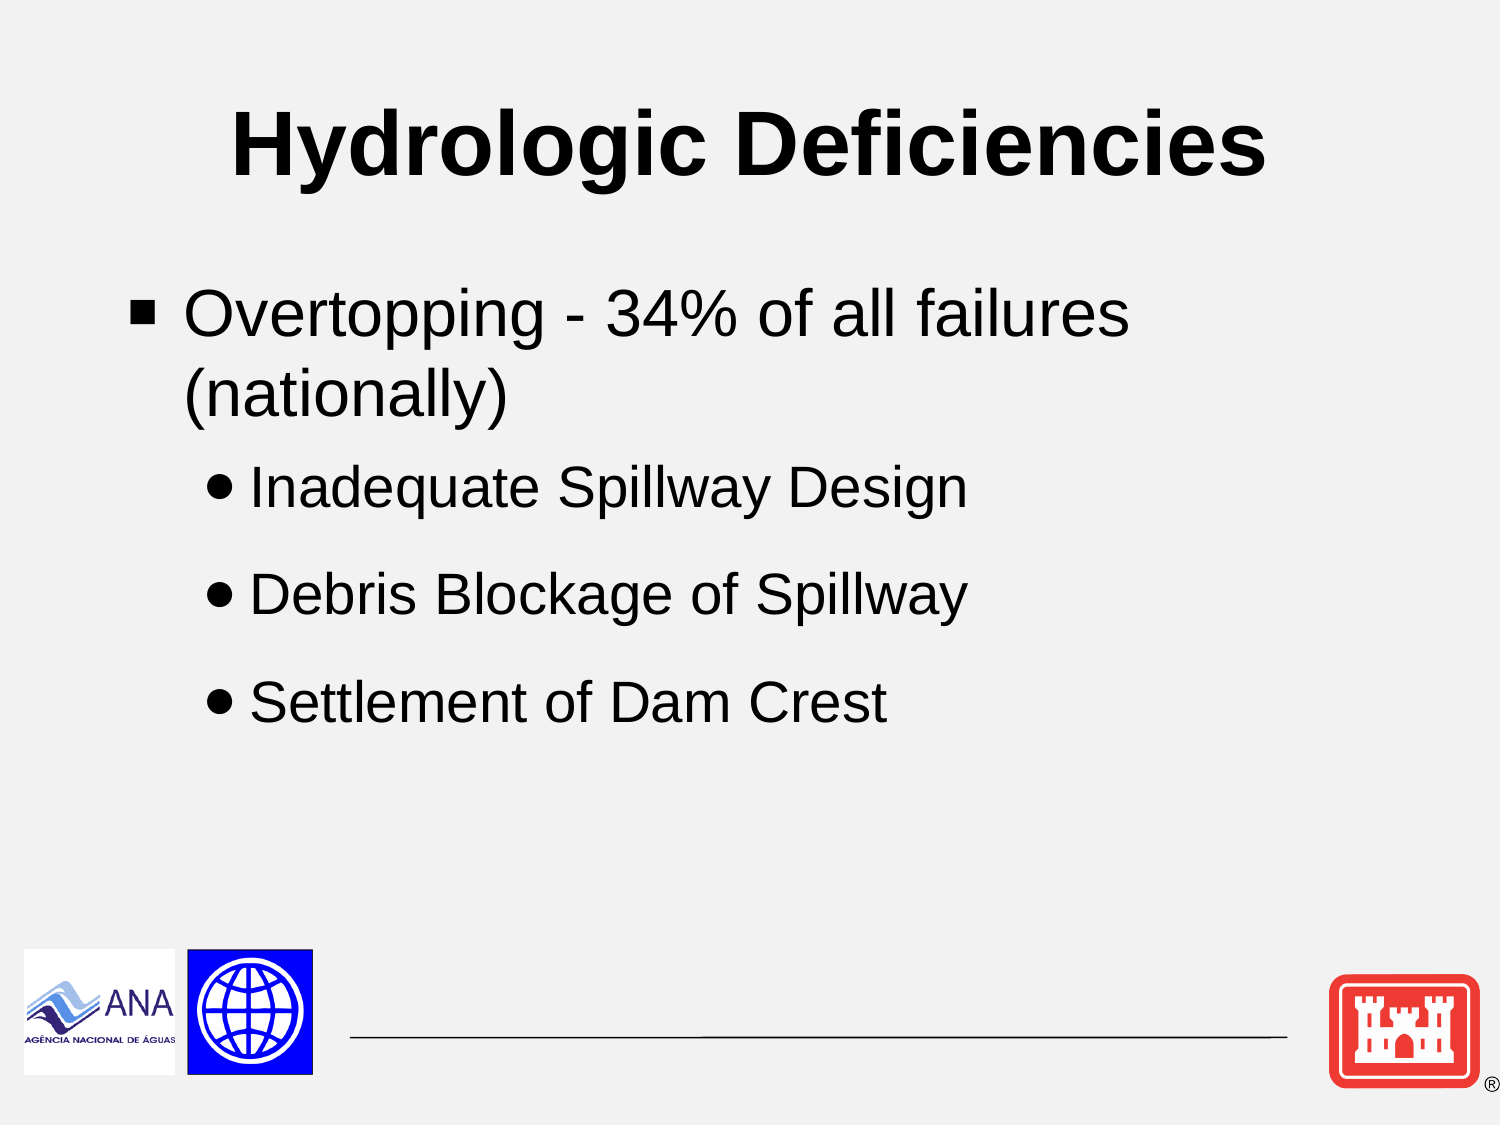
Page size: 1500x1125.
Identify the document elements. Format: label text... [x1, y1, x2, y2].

list Overtopping - 34% of all failures (nationally) Inadequate Spillway Design Debris Blockage of Spillway Settlement of Dam Crest [112, 262, 1426, 901]
title Hydrologic Deficiencies [74, 44, 1426, 233]
picture [24, 949, 175, 1075]
picture [187, 949, 313, 1075]
picture [1329, 974, 1500, 1092]
